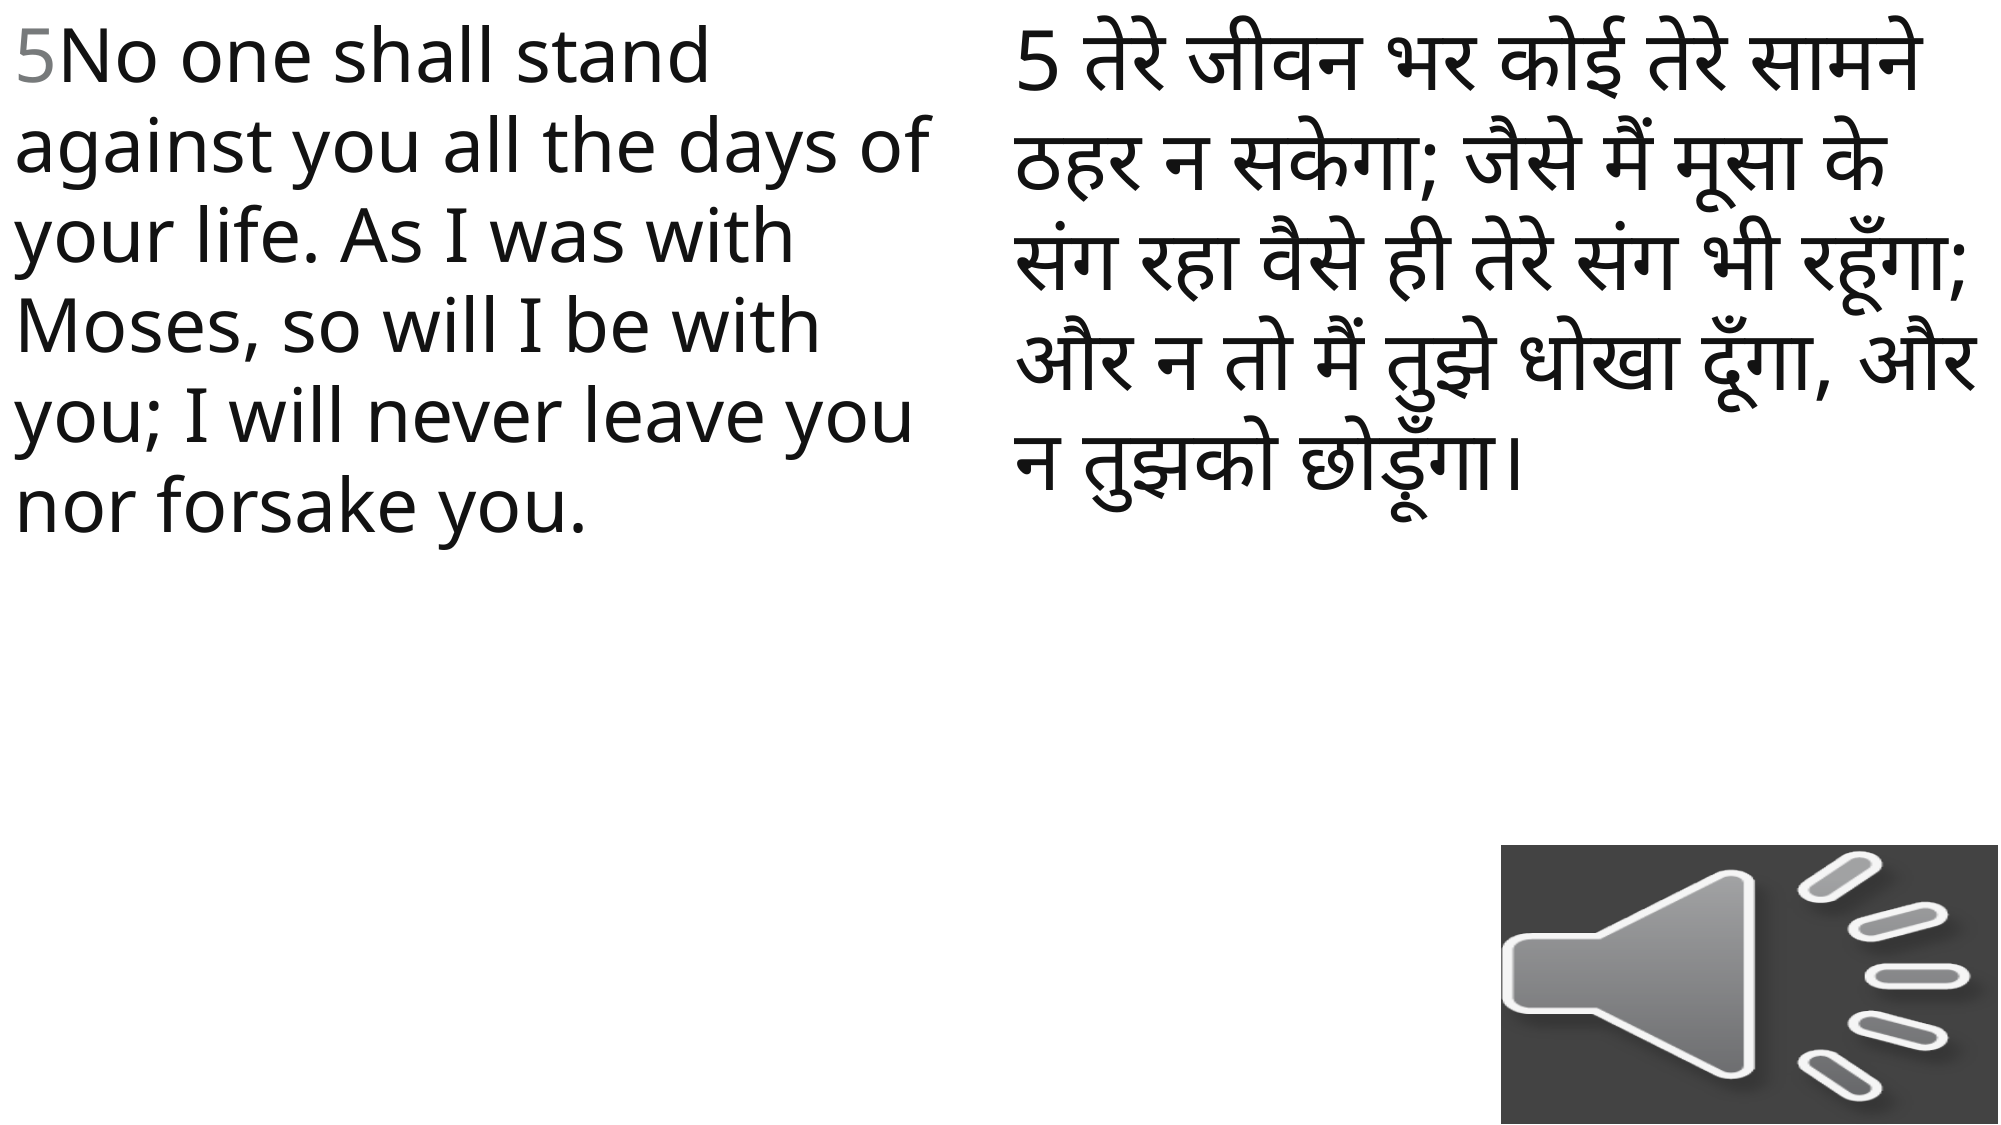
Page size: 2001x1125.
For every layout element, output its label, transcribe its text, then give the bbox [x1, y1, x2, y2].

text_box 5No one shall stand against you all the days of your life. As I was with Moses, so will I be with you; I will never leave you nor forsake you. [0, 0, 981, 1125]
text_box 5 तेरे जीवन भर कोई तेरे सामने ठहर न सकेगा; जैसे मैं मूसा के संग रहा वैसे ही तेरे संग भी रहूँगा; और न तो मैं तुझे धोखा दूँगा, और न तुझको छोड़ूँगा। [999, 0, 2000, 1125]
picture [1500, 843, 2000, 1125]
